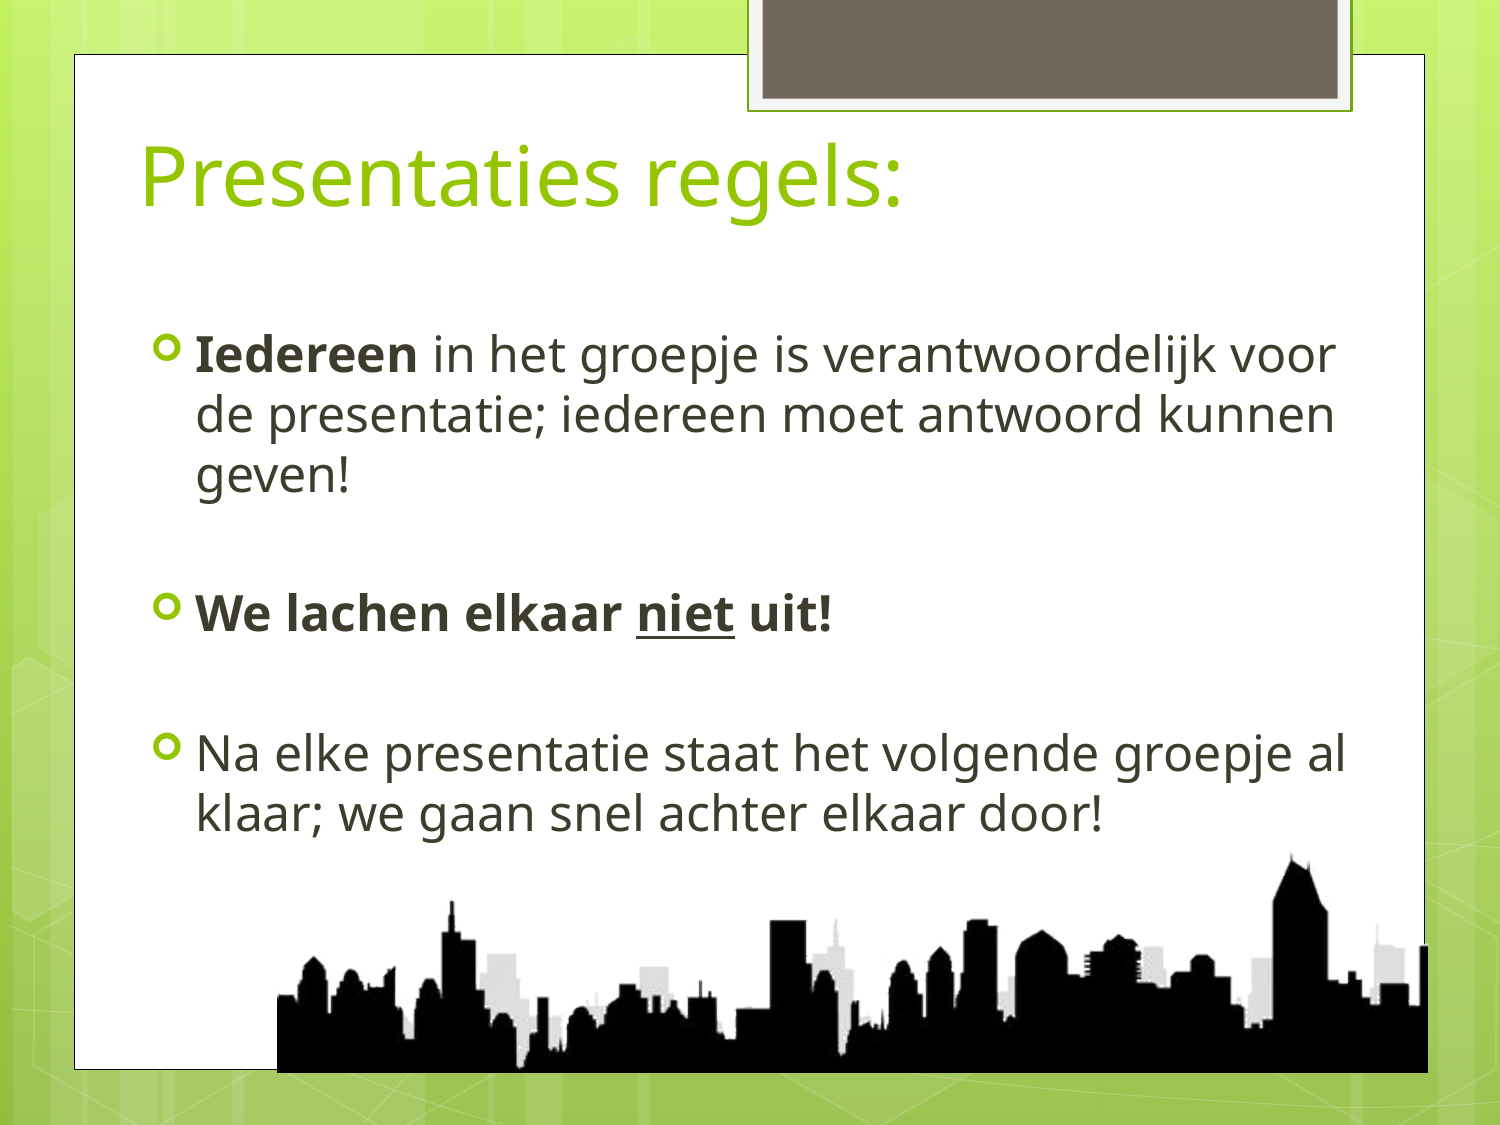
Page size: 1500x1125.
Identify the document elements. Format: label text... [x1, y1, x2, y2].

picture [277, 774, 1428, 1073]
title Presentaties regels: [123, 42, 1277, 231]
list Iedereen in het groepje is verantwoordelijk voor de presentatie; iedereen moet antwoord kunnen geven! We lachen elkaar niet uit! Na elke presentatie staat het volgende groepje al klaar; we gaan snel achter elkaar door! [123, 314, 1376, 976]
